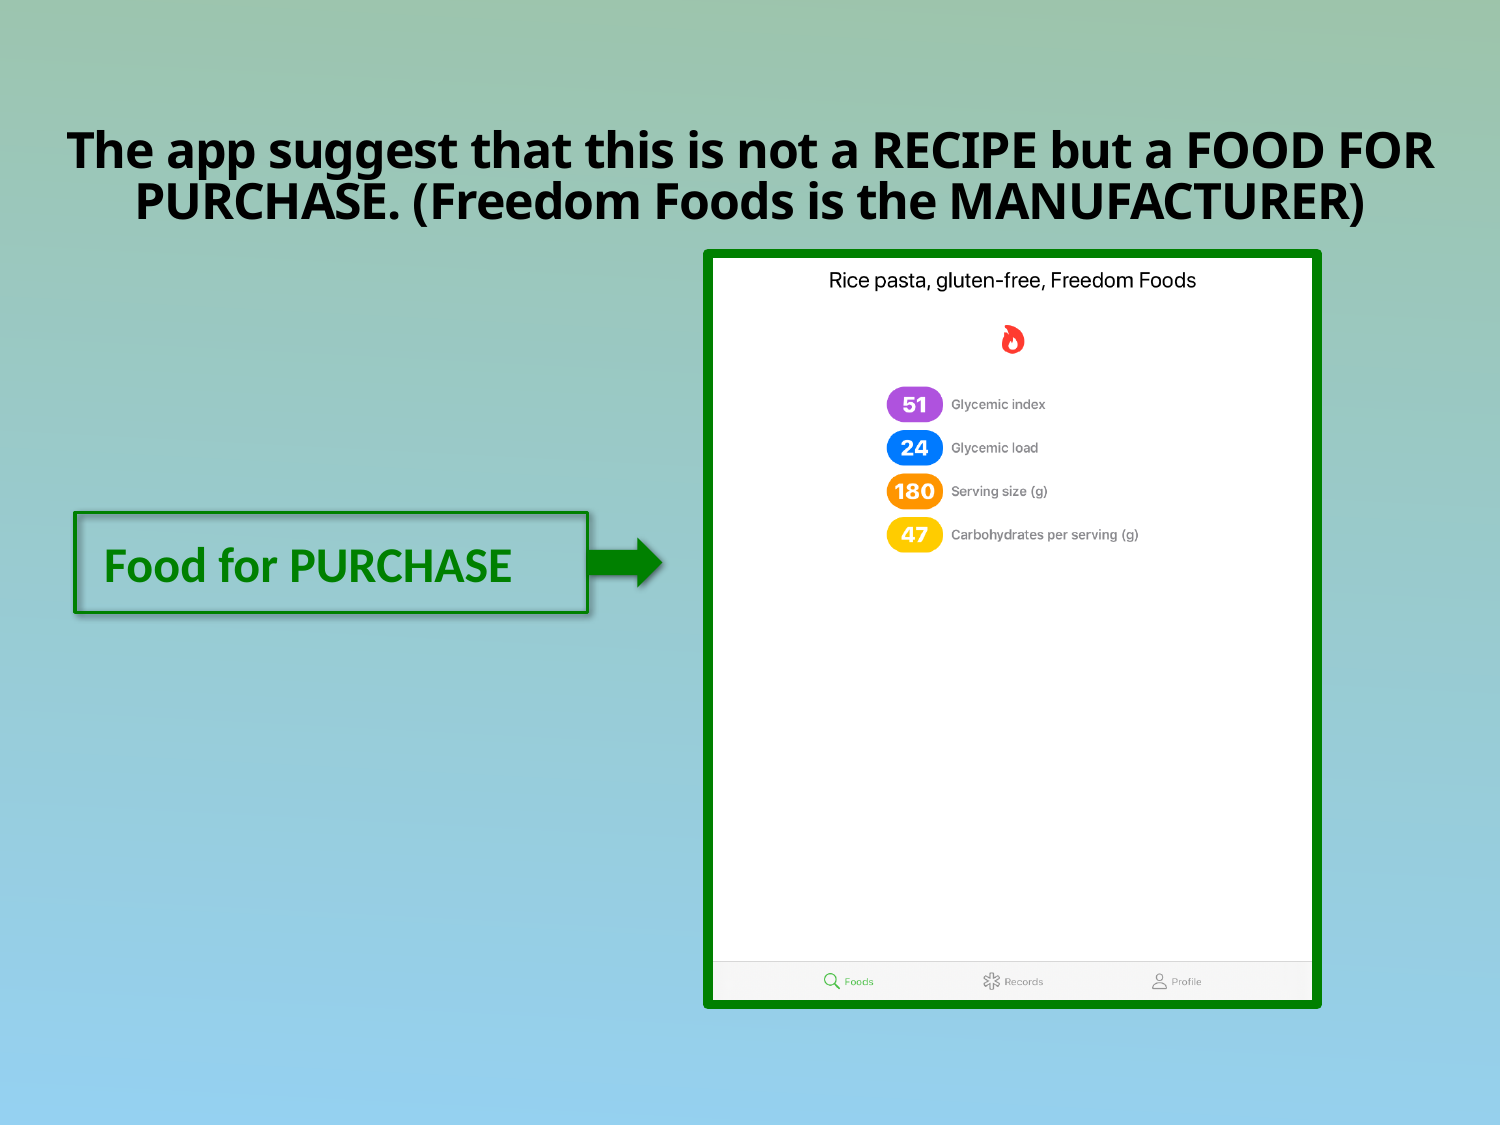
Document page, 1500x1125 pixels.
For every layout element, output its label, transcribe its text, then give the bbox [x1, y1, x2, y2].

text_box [74, 511, 663, 613]
picture [711, 257, 1313, 1001]
title The app suggest that this is not a RECIPE but a FOOD FOR PURCHASE. (Freedom Foods is the MANUFACTURER) [0, 72, 1500, 238]
